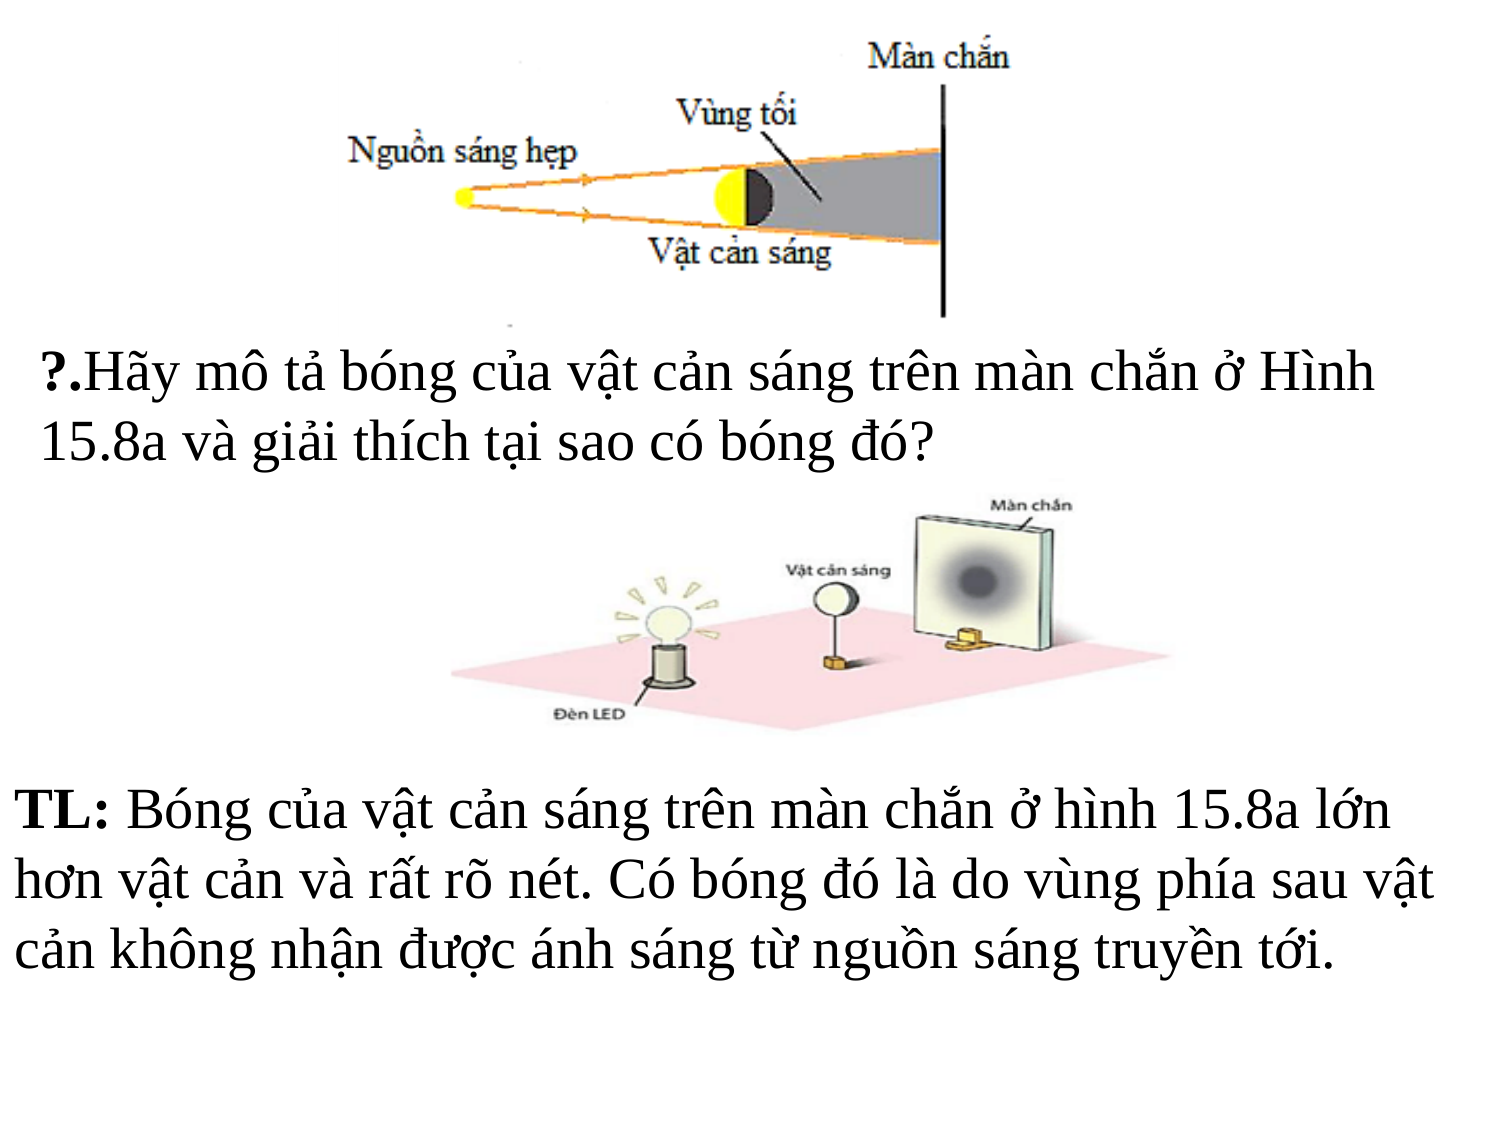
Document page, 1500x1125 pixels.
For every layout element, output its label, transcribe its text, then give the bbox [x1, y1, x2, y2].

text_box TL: Bóng của vật cản sáng trên màn chắn ở hình 15.8a lớn hơn vật cản và rất rõ nét. Có bóng đó là do vùng phía sau vật cản không nhận được ánh sáng từ nguồn sáng truyền tới. [0, 762, 1500, 988]
picture [412, 474, 1188, 757]
picture [337, 24, 1026, 337]
text_box ?.Hãy mô tả bóng của vật cản sáng trên màn chắn ở Hình 15.8a và giải thích tại sao có bóng đó? [24, 324, 1500, 480]
